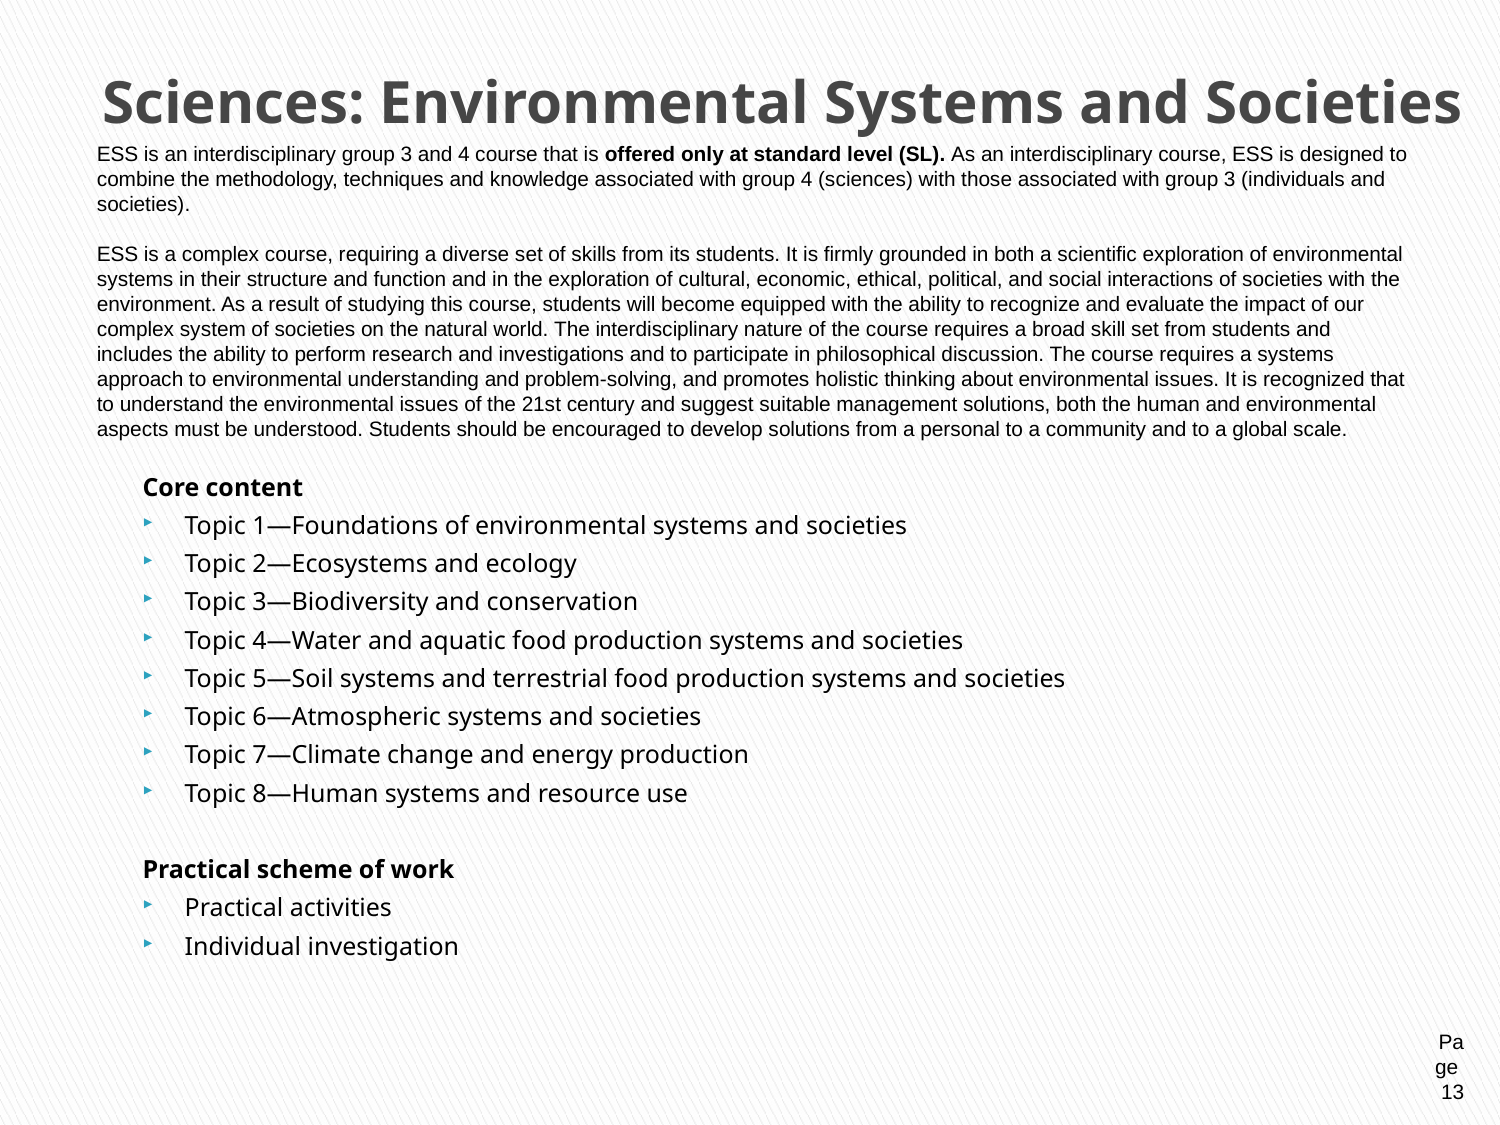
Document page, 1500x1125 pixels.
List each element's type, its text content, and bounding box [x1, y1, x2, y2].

list Core content Topic 1—Foundations of environmental systems and societies Topic 2—Ecosystems and ecology Topic 3—Biodiversity and conservation Topic 4—Water and aquatic food production systems and societies Topic 5—Soil systems and terrestrial food production systems and societies Topic 6—Atmospheric systems and societies Topic 7—Climate change and energy production Topic 8—Human systems and resource use Practical scheme of work Practical activities Individual investigation [109, 463, 1426, 994]
title Sciences: Environmental Systems and Societies [87, 44, 1492, 156]
slide_number Page 13 [1418, 1051, 1479, 1112]
text_box ESS is an interdisciplinary group 3 and 4 course that is offered only at standard level (SL). As an interdisciplinary course, ESS is designed to combine the methodology, techniques and knowledge associated with group 4 (sciences) with those associated with group 3 (individuals and societies). ESS is a complex course, requiring a diverse set of skills from its students. It is firmly grounded in both a scientific exploration of environmental systems in their structure and function and in the exploration of cultural, economic, ethical, political, and social interactions of societies with the environment. As a result of studying this course, students will become equipped with the ability to recognize and evaluate the impact of our complex system of societies on the natural world. The interdisciplinary nature of the course requires a broad skill set from students and includes the ability to perform research and investigations and to participate in philosophical discussion. The course requires a systems approach to environmental understanding and problem-solving, and promotes holistic thinking about environmental issues. It is recognized that to understand the environmental issues of the 21st century and suggest suitable management solutions, both the human and environmental aspects must be understood. Students should be encouraged to develop solutions from a personal to a community and to a global scale. [82, 133, 1426, 449]
